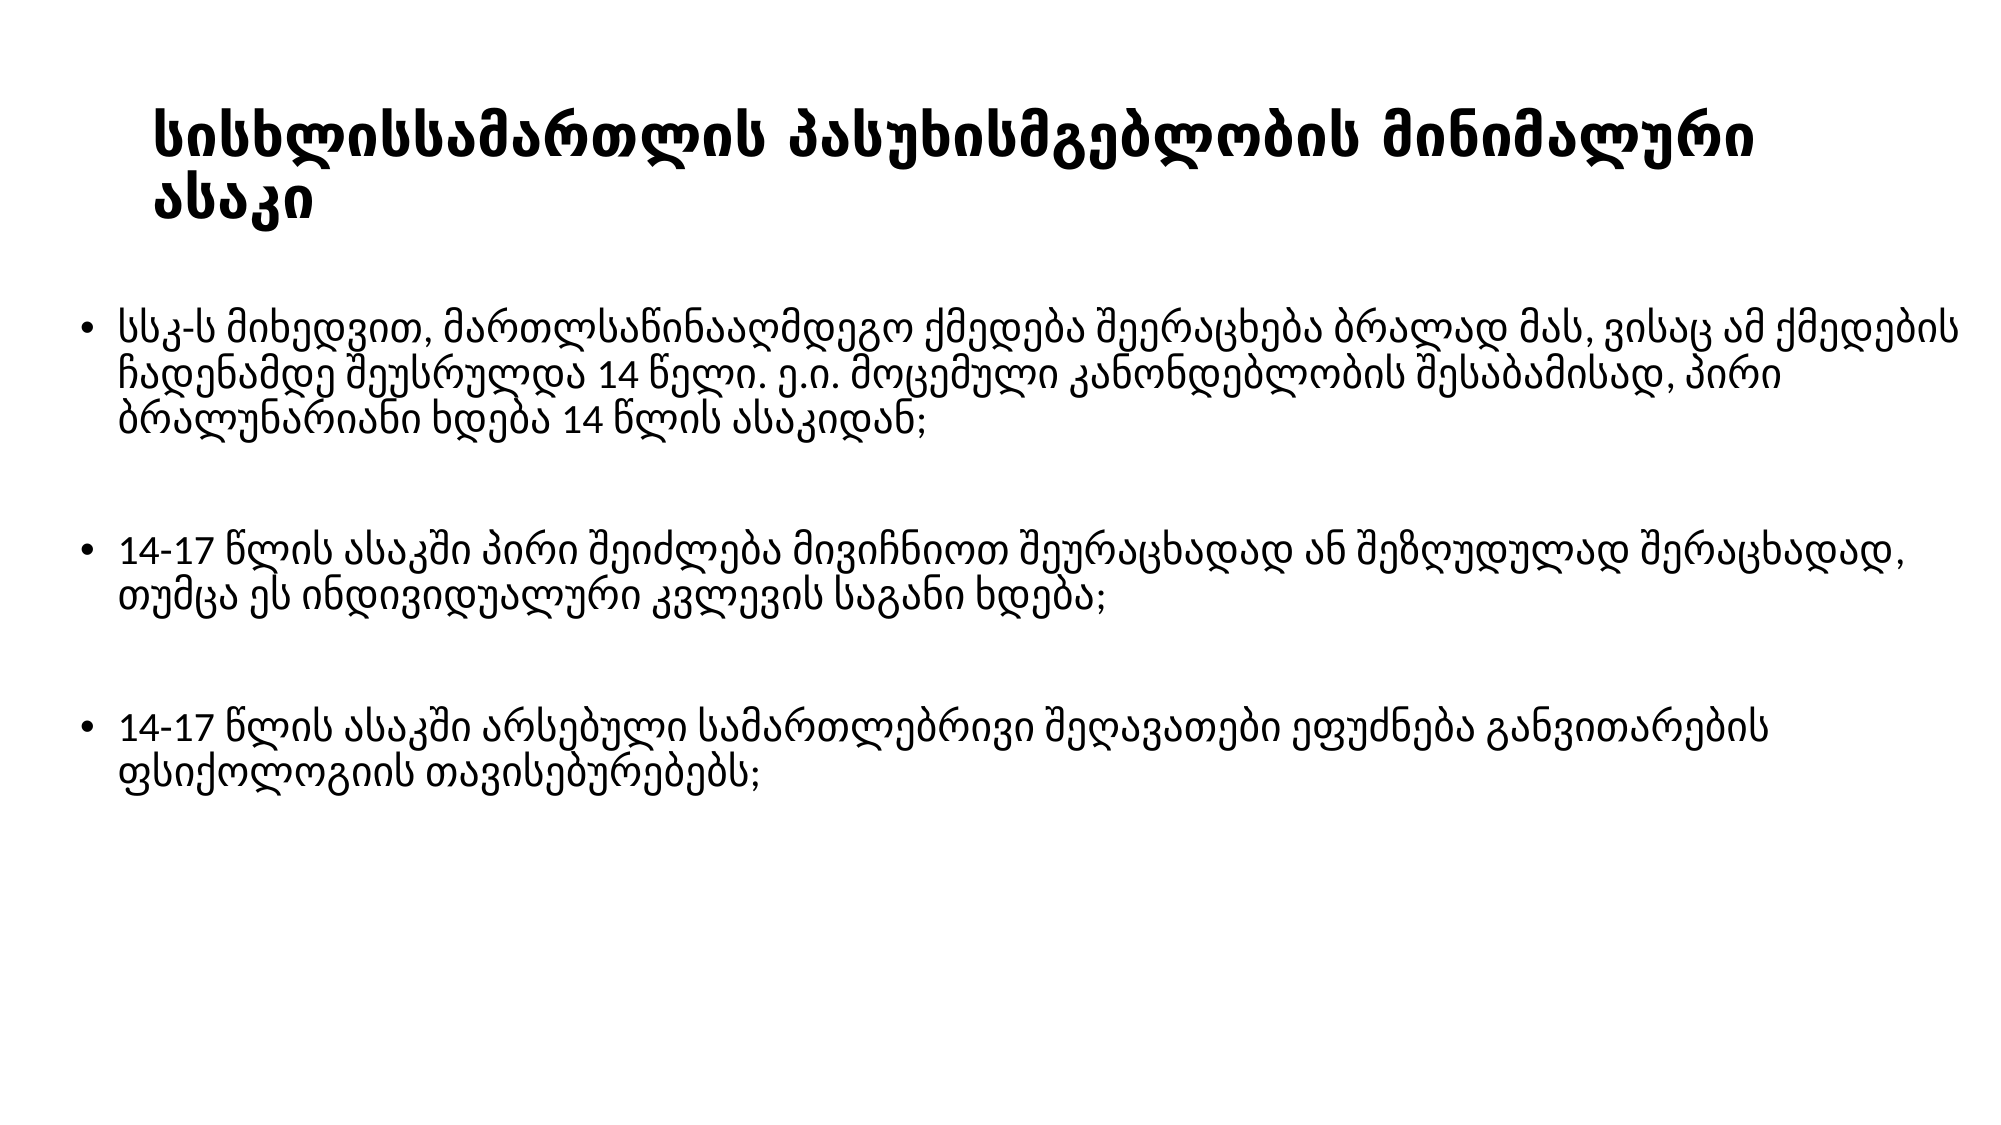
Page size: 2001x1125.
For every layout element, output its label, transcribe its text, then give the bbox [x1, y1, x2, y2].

title სისხლისსამართლის პასუხისმგებლობის მინიმალური ასაკი [137, 59, 1863, 278]
list სსკ-ს მიხედვით, მართლსაწინააღმდეგო ქმედება შეერაცხება ბრალად მას, ვისაც ამ ქმედების ჩადენამდე შეუსრულდა 14 წელი. ე.ი. მოცემული კანონდებლობის შესაბამისად, პირი ბრალუნარიანი ხდება 14 წლის ასაკიდან; 14-17 წლის ასაკში პირი შეიძლება მივიჩნიოთ შეურაცხადად ან შეზღუდულად შერაცხადად, თუმცა ეს ინდივიდუალური კვლევის საგანი ხდება; 14-17 წლის ასაკში არსებული სამართლებრივი შეღავათები ეფუძნება განვითარების ფსიქოლოგიის თავისებურებებს; [64, 299, 2000, 1014]
